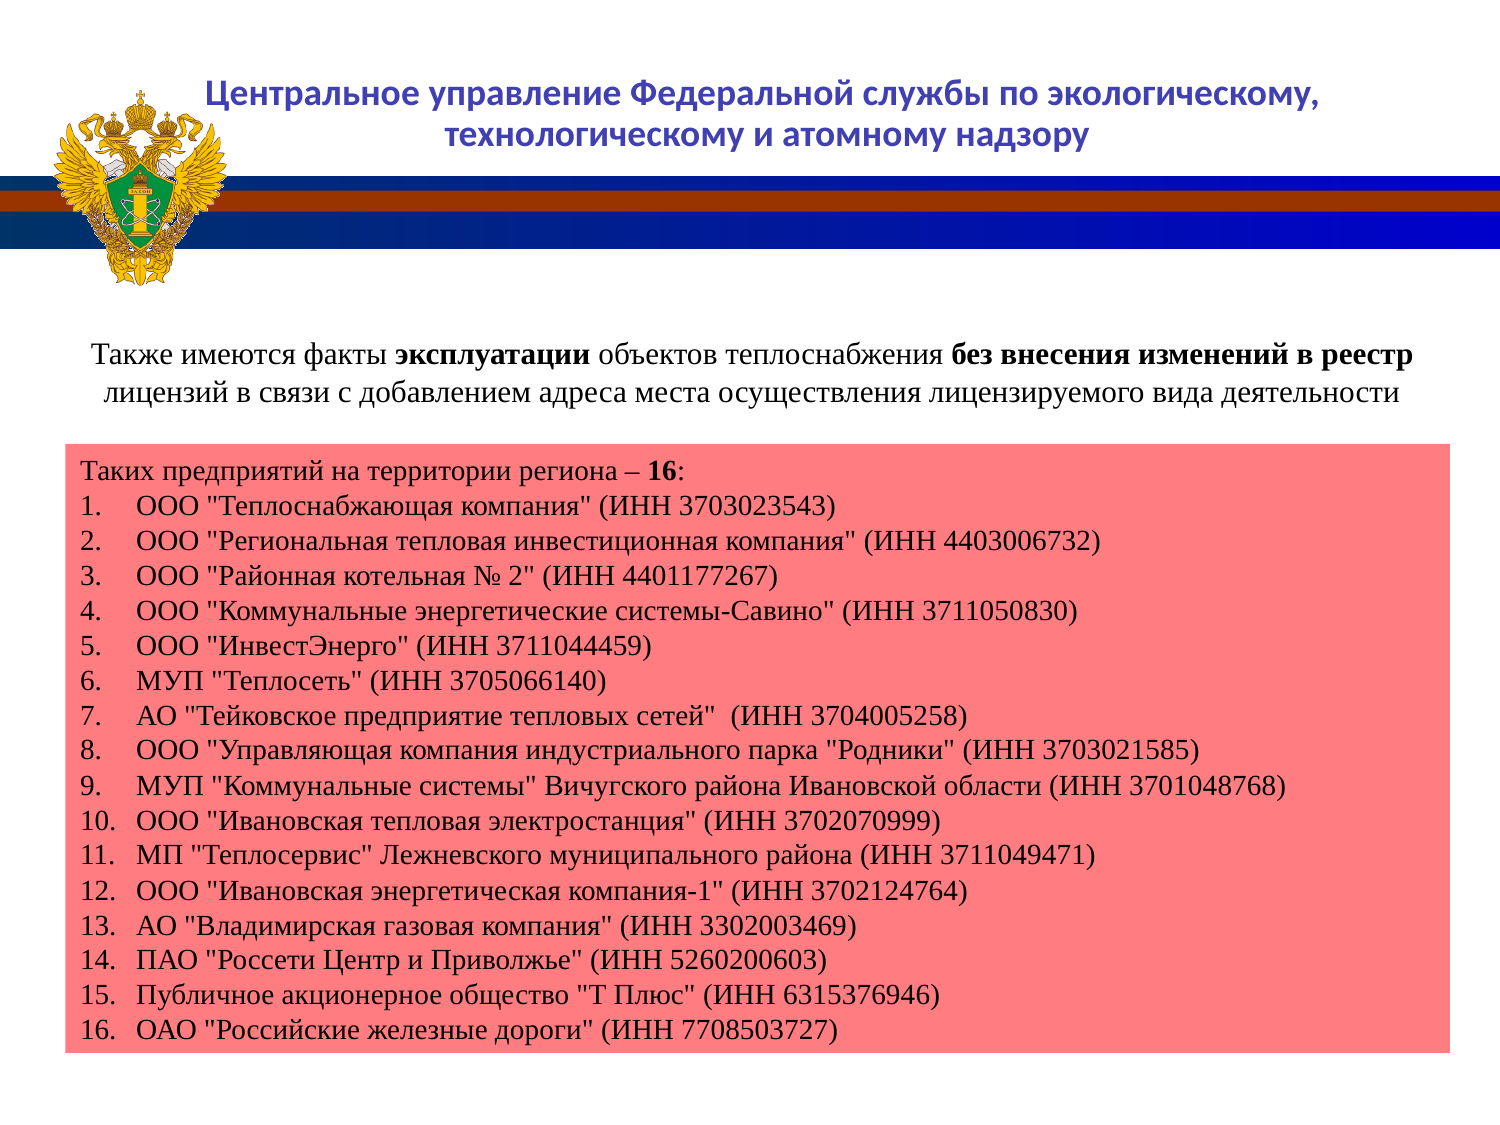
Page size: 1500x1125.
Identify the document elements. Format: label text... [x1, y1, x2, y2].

text_box [0, 325, 1500, 758]
text_box Таких предприятий на территории региона – 16: ООО "Теплоснабжающая компания" (ИНН 3703023543) ООО "Региональная тепловая инвестиционная компания" (ИНН 4403006732) ООО "Районная котельная № 2" (ИНН 4401177267) ООО "Коммунальные энергетические системы-Савино" (ИНН 3711050830) ООО "ИнвестЭнерго" (ИНН 3711044459) МУП "Теплосеть" (ИНН 3705066140) АО "Тейковское предприятие тепловых сетей" (ИНН 3704005258) ООО "Управляющая компания индустриального парка "Родники" (ИНН 3703021585) МУП "Коммунальные системы" Вичугского района Ивановской области (ИНН 3701048768) ООО "Ивановская тепловая электростанция" (ИНН 3702070999) МП "Теплосервис" Лежневского муниципального района (ИНН 3711049471) ООО "Ивановская энергетическая компания-1" (ИНН 3702124764) АО "Владимирская газовая компания" (ИНН 3302003469) ПАО "Россети Центр и Приволжье" (ИНН 5260200603) Публичное акционерное общество "Т Плюс" (ИНН 6315376946) ОАО "Российские железные дороги" (ИНН 7708503727) [65, 443, 1450, 1053]
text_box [0, 20, 1500, 286]
text_box Также имеются факты эксплуатации объектов теплоснабжения без внесения изменений в реестр лицензий в связи с добавлением адреса места осуществления лицензируемого вида деятельности [55, 325, 1450, 416]
